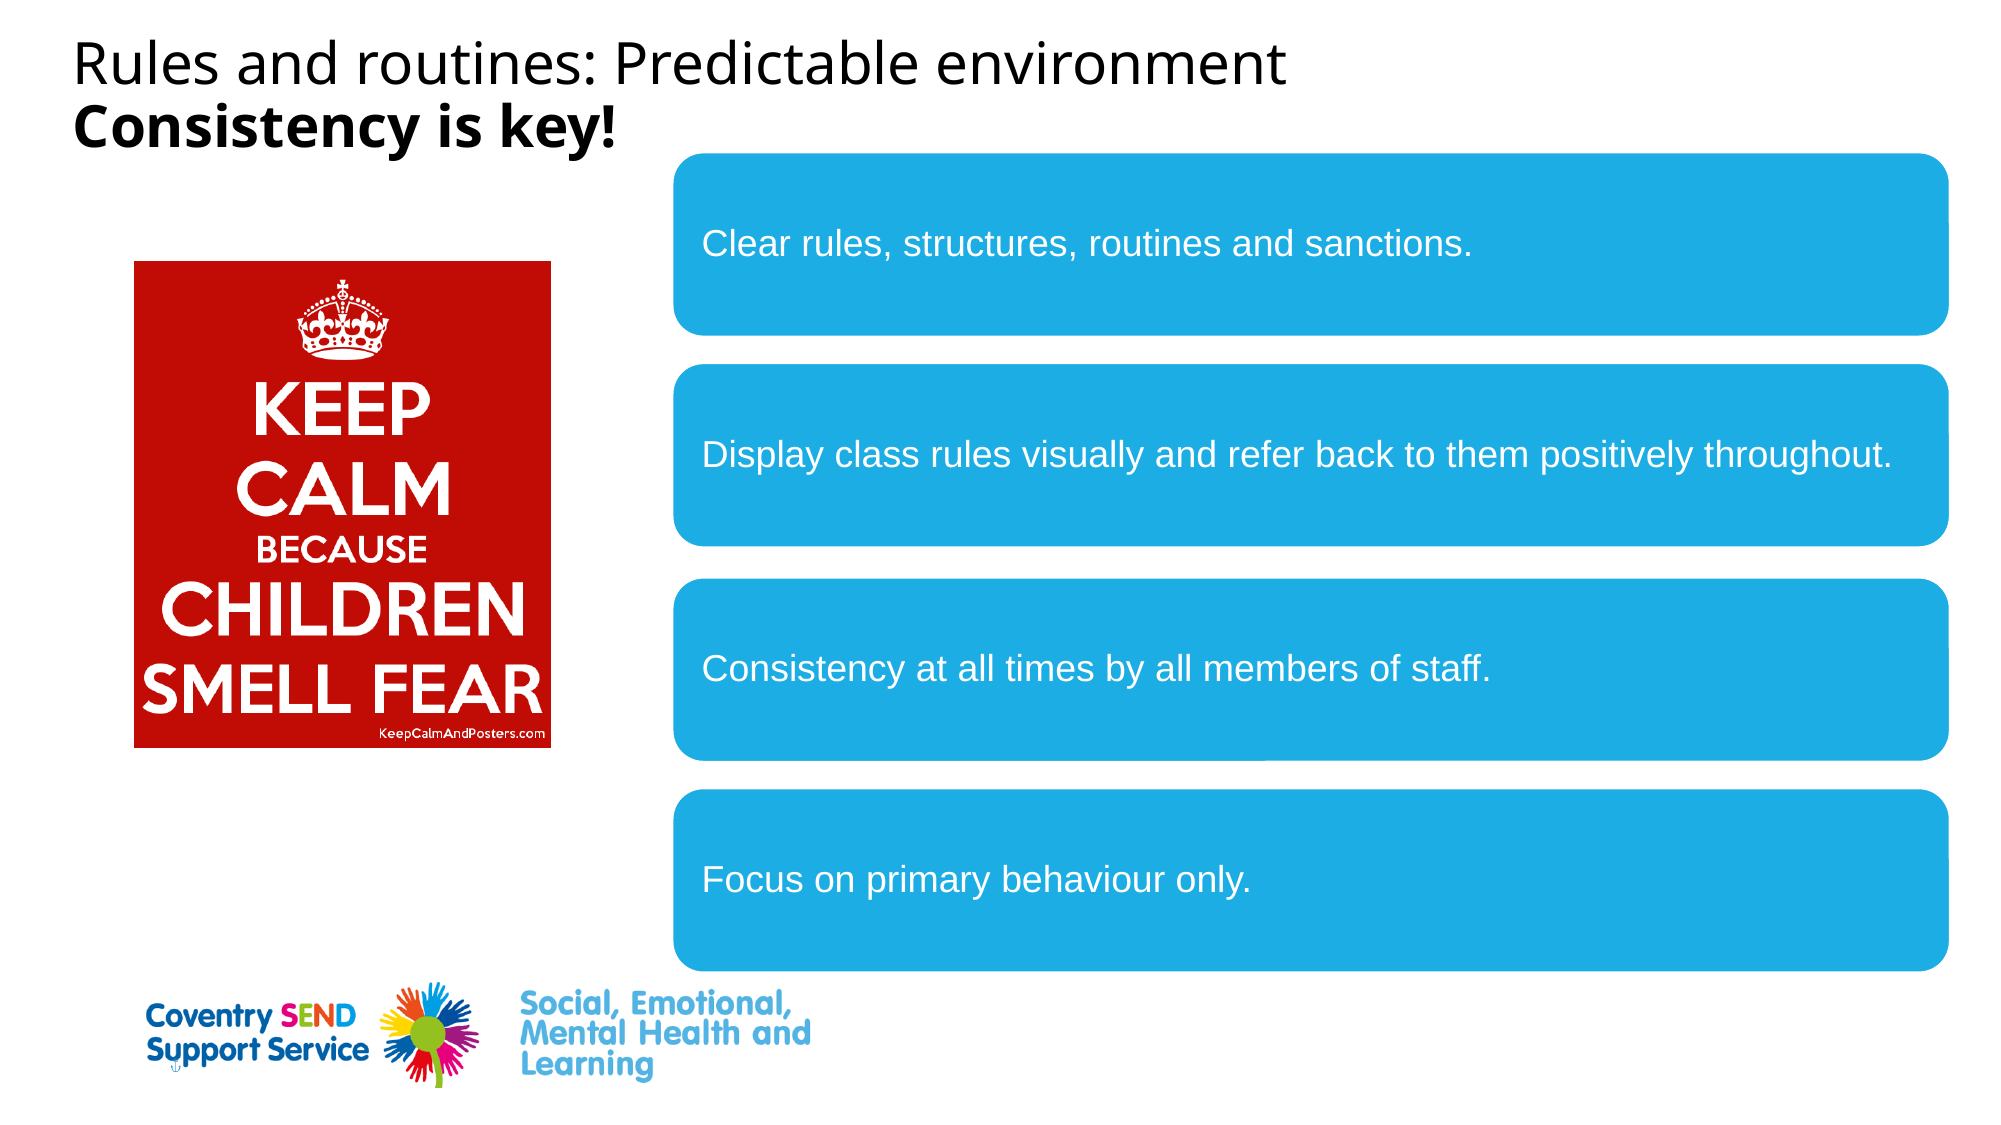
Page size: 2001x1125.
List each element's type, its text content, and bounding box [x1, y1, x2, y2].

title Rules and routines: Predictable environment Consistency is key! [57, 51, 1469, 144]
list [672, 149, 1950, 978]
picture [134, 261, 551, 748]
picture [134, 974, 824, 1088]
